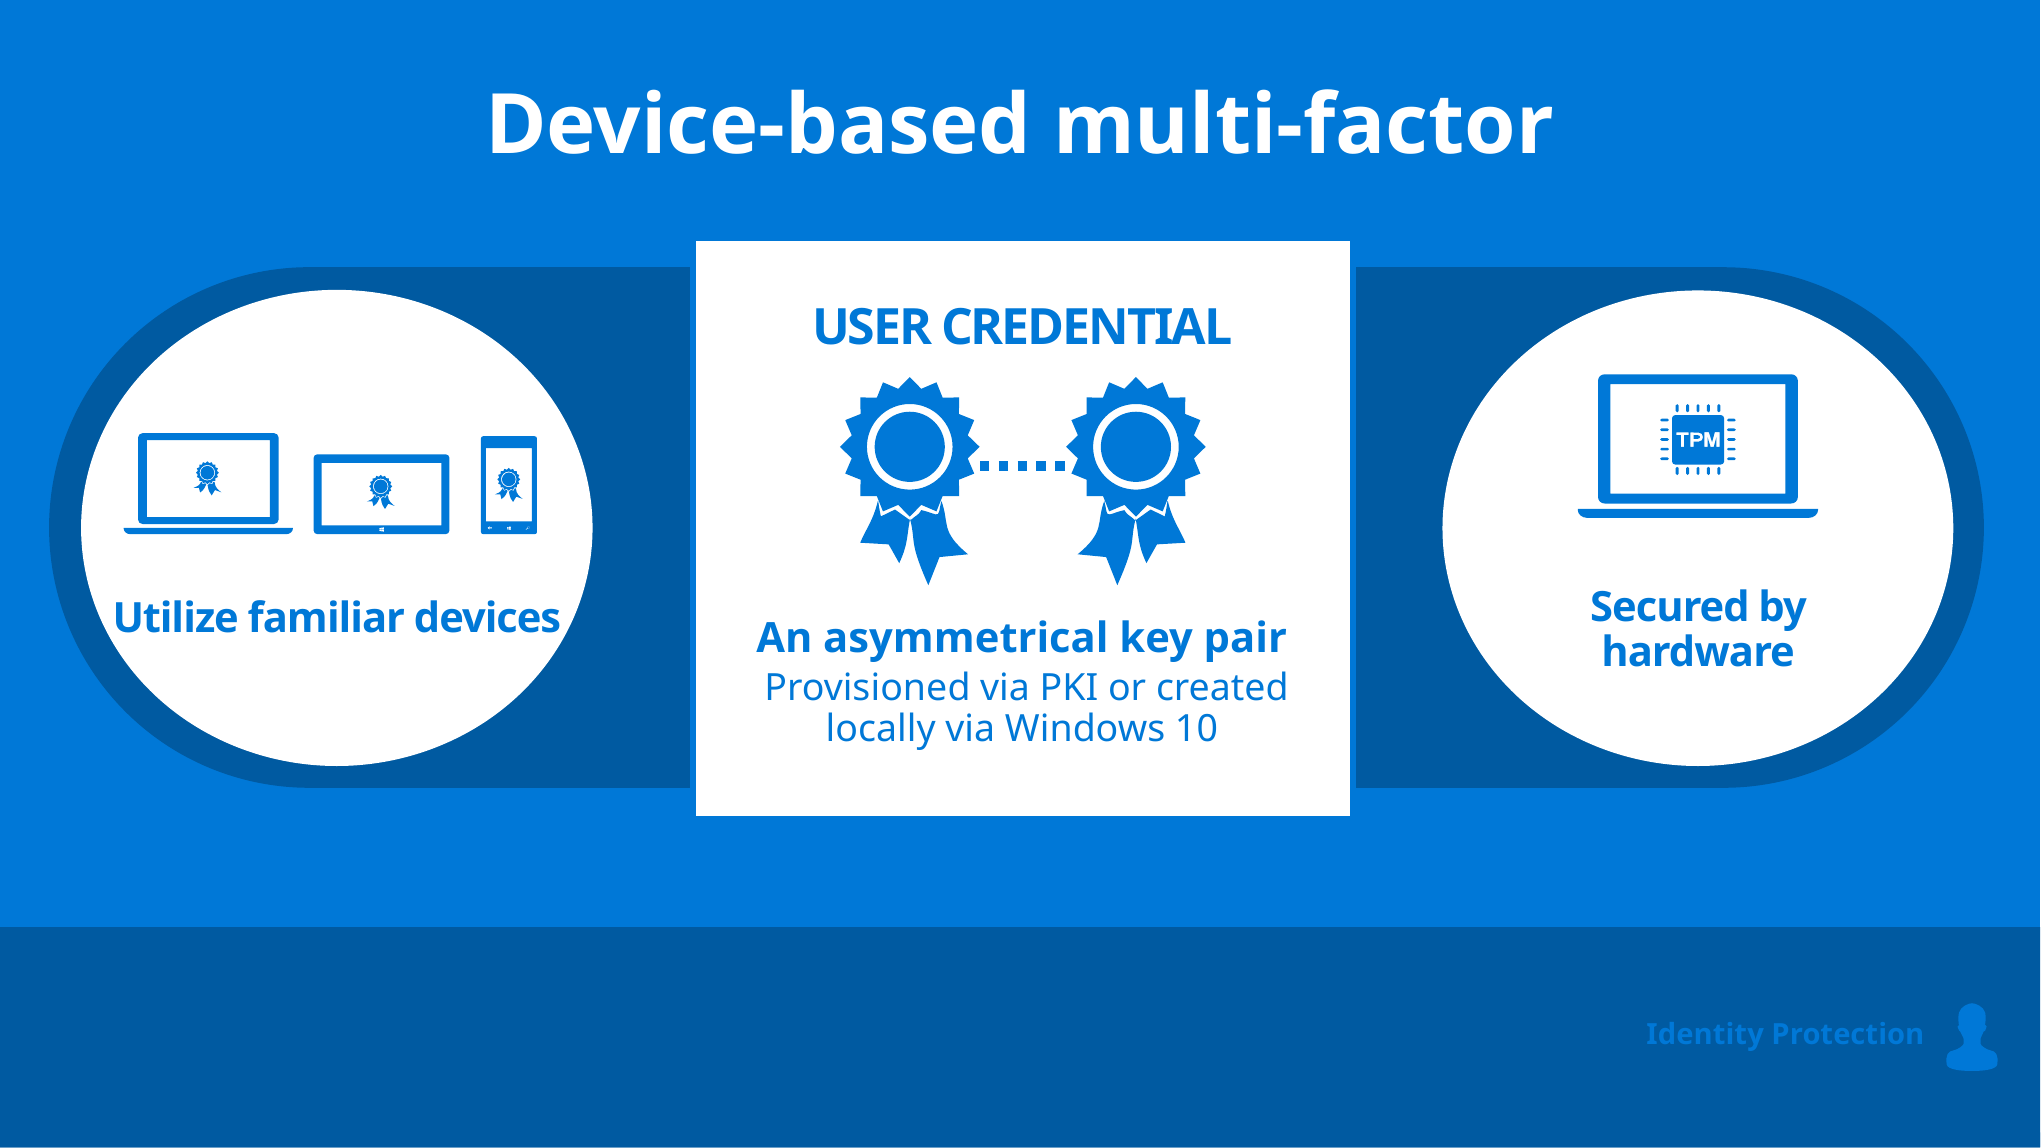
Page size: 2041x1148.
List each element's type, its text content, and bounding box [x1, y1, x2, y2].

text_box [48, 266, 690, 789]
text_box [690, 237, 1354, 820]
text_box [195, 461, 220, 495]
text_box Device-based multi-factor [44, 66, 1996, 218]
text_box [0, 926, 2041, 1148]
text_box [369, 474, 394, 509]
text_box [1354, 266, 1985, 789]
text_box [1585, 1002, 1999, 1072]
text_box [497, 467, 522, 502]
